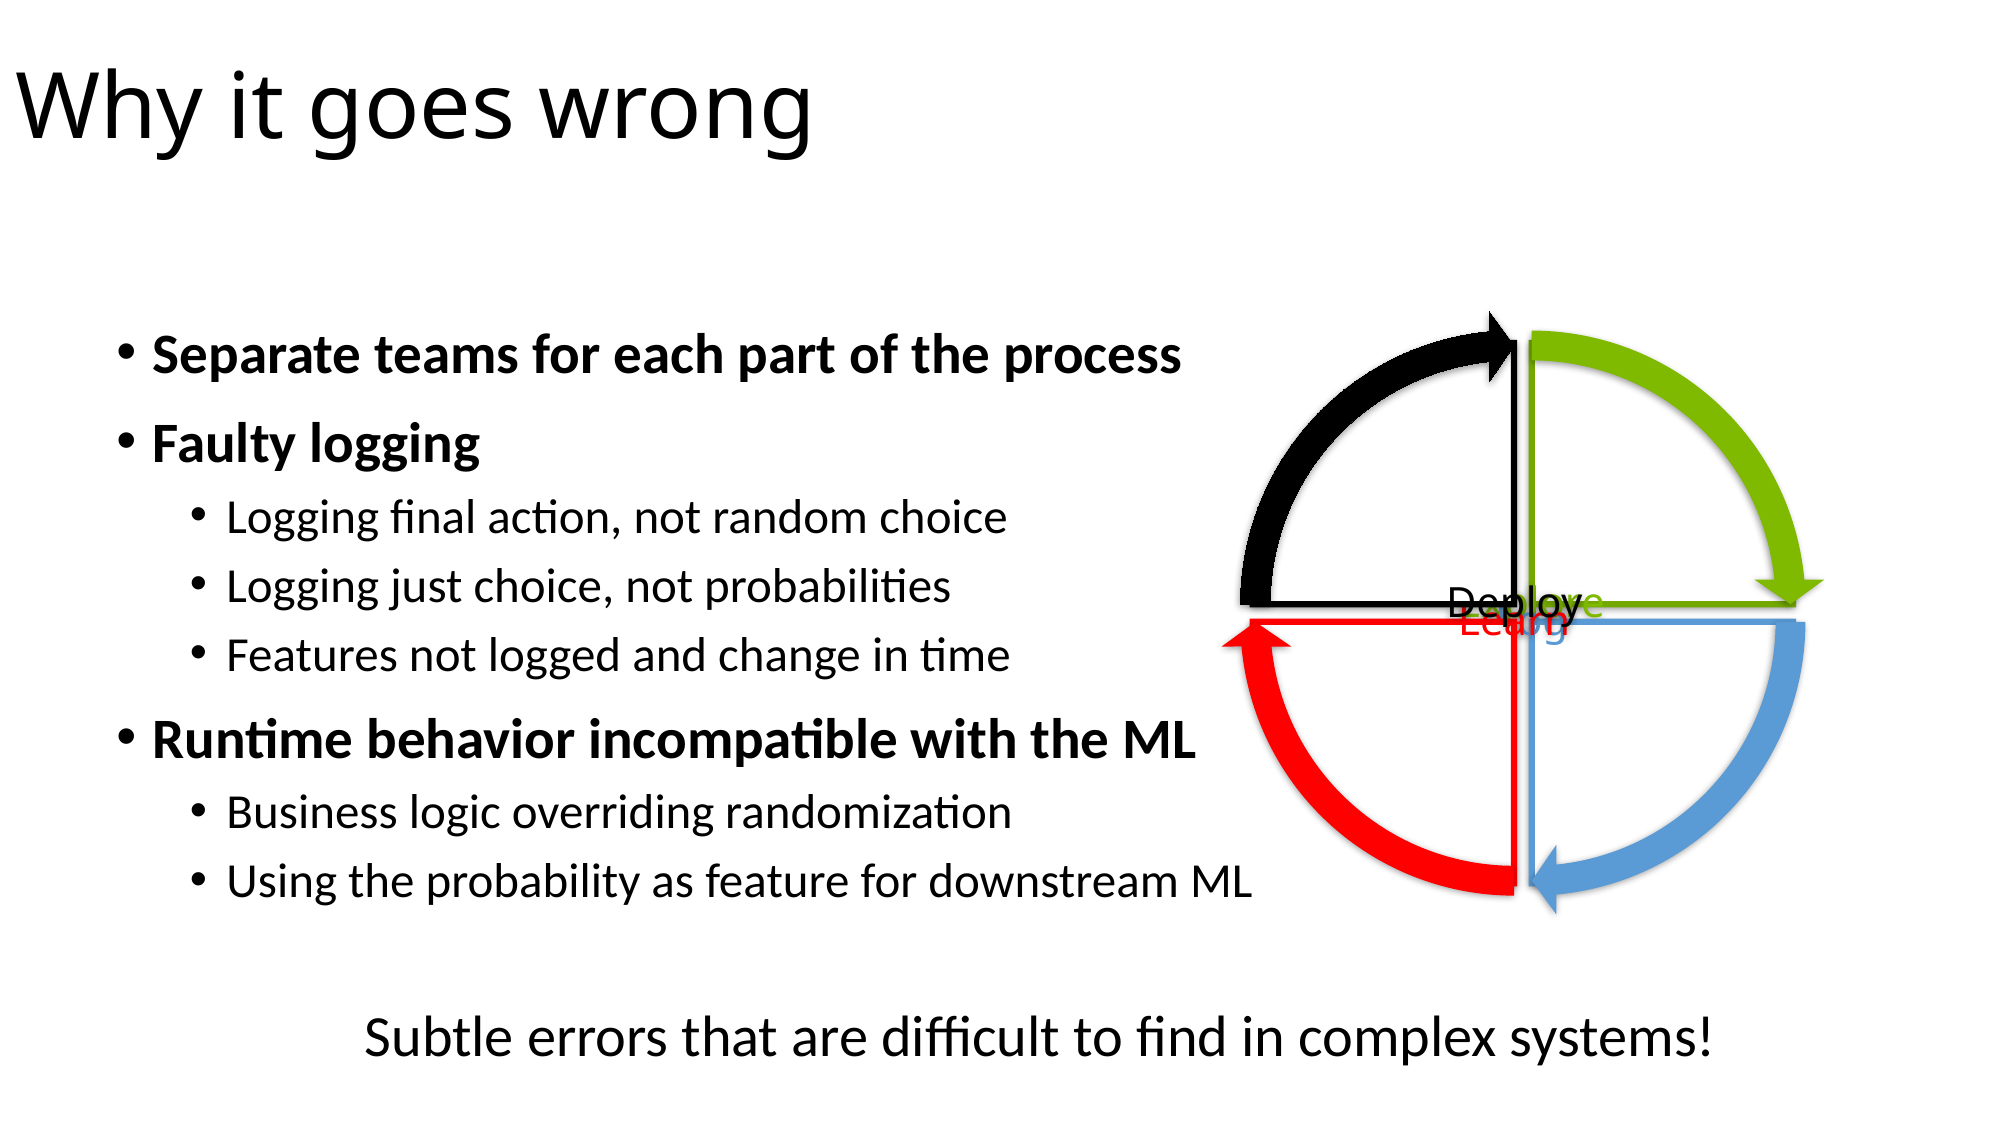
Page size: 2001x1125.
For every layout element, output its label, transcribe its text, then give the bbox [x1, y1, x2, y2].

title Why it goes wrong [0, 0, 1725, 218]
text_box Subtle errors that are difficult to find in complex systems! [349, 990, 1762, 1075]
list Separate teams for each part of the process Faulty logging Logging final action, not random choice Logging just choice, not probabilities Features not logged and change in time Runtime behavior incompatible with the ML Business logic overriding randomization Using the probability as feature for downstream ML [101, 309, 1275, 969]
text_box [1114, 304, 1938, 928]
